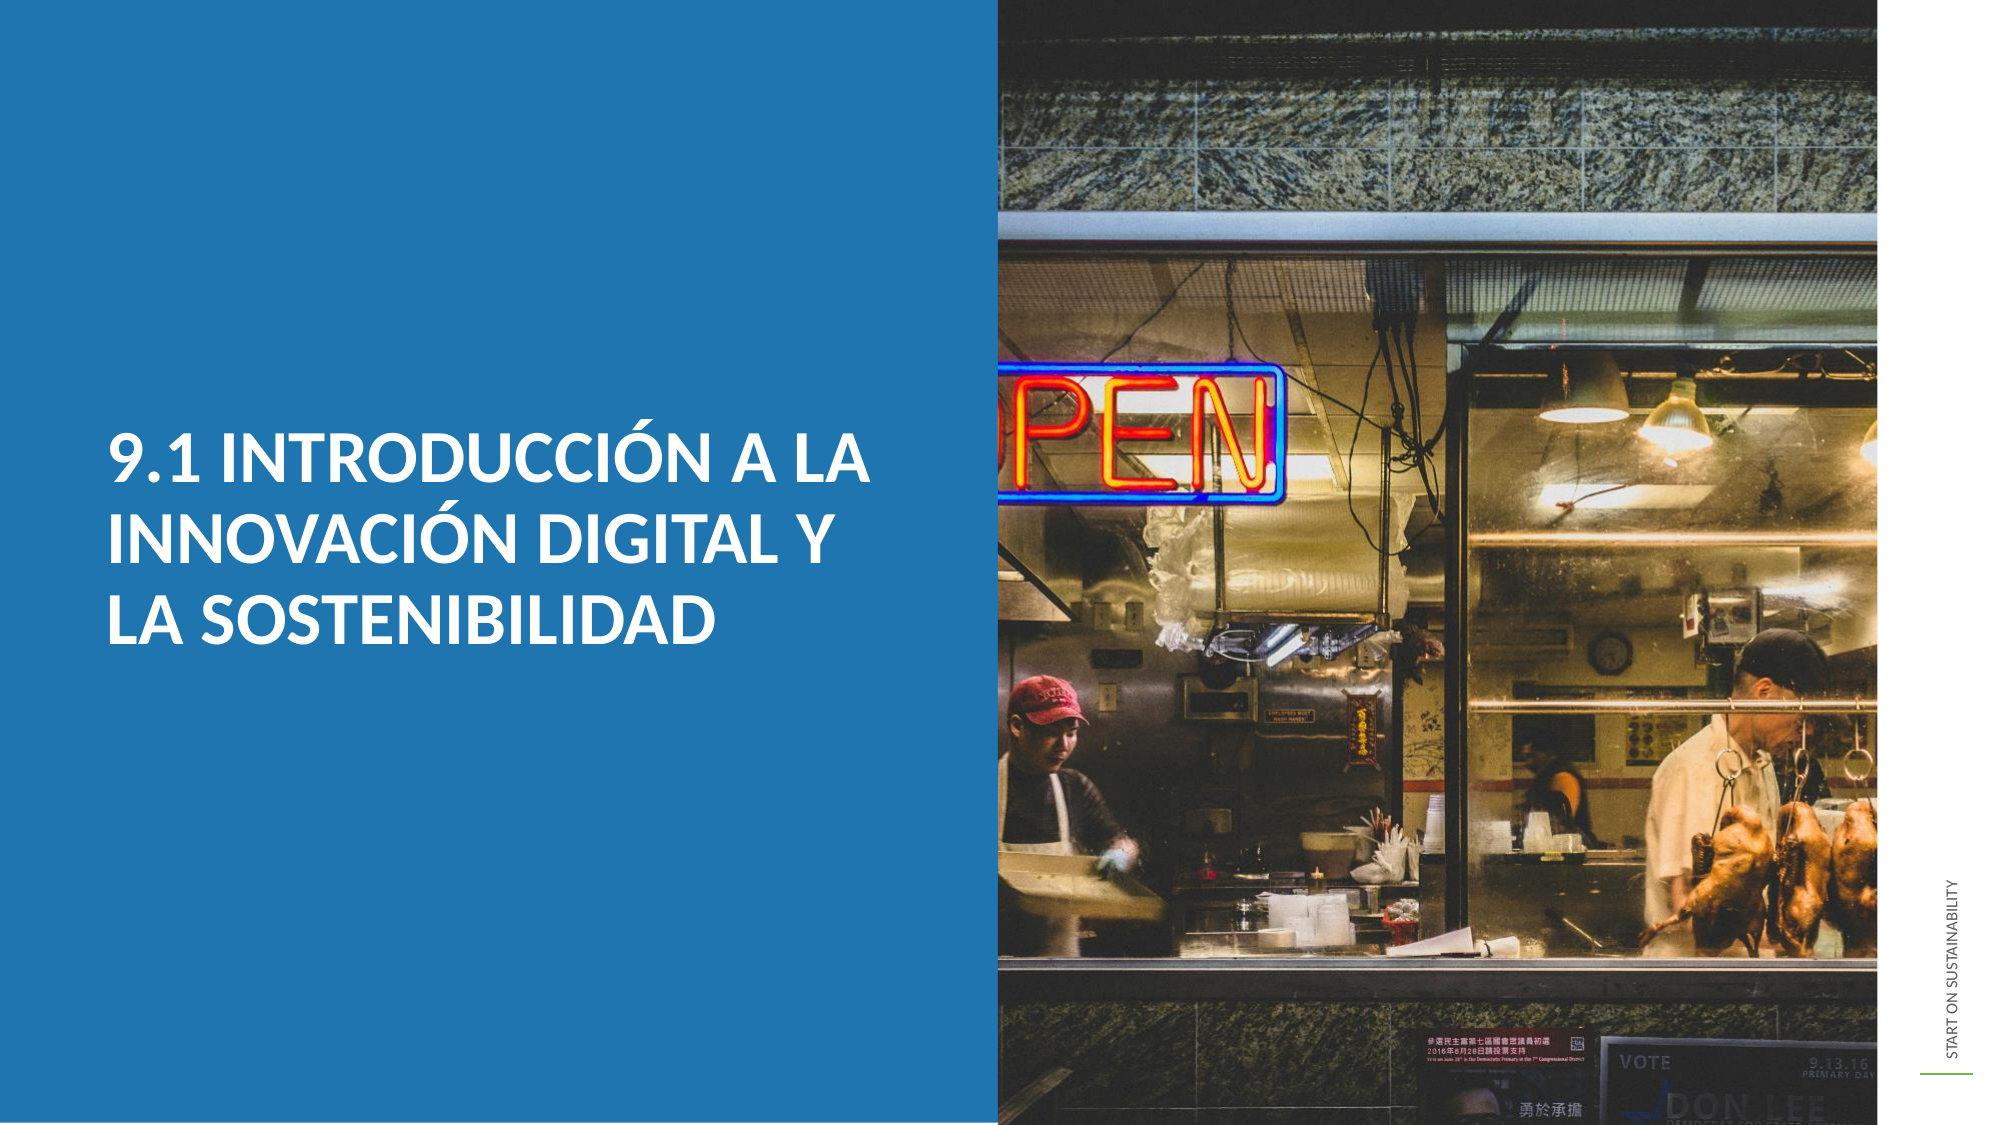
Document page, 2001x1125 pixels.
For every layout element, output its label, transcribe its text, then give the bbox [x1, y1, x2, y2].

list 9.1 INTRODUCCIÓN A LA INNOVACIÓN DIGITAL Y LA SOSTENIBILIDAD [91, 410, 940, 715]
picture [997, 0, 1878, 1125]
